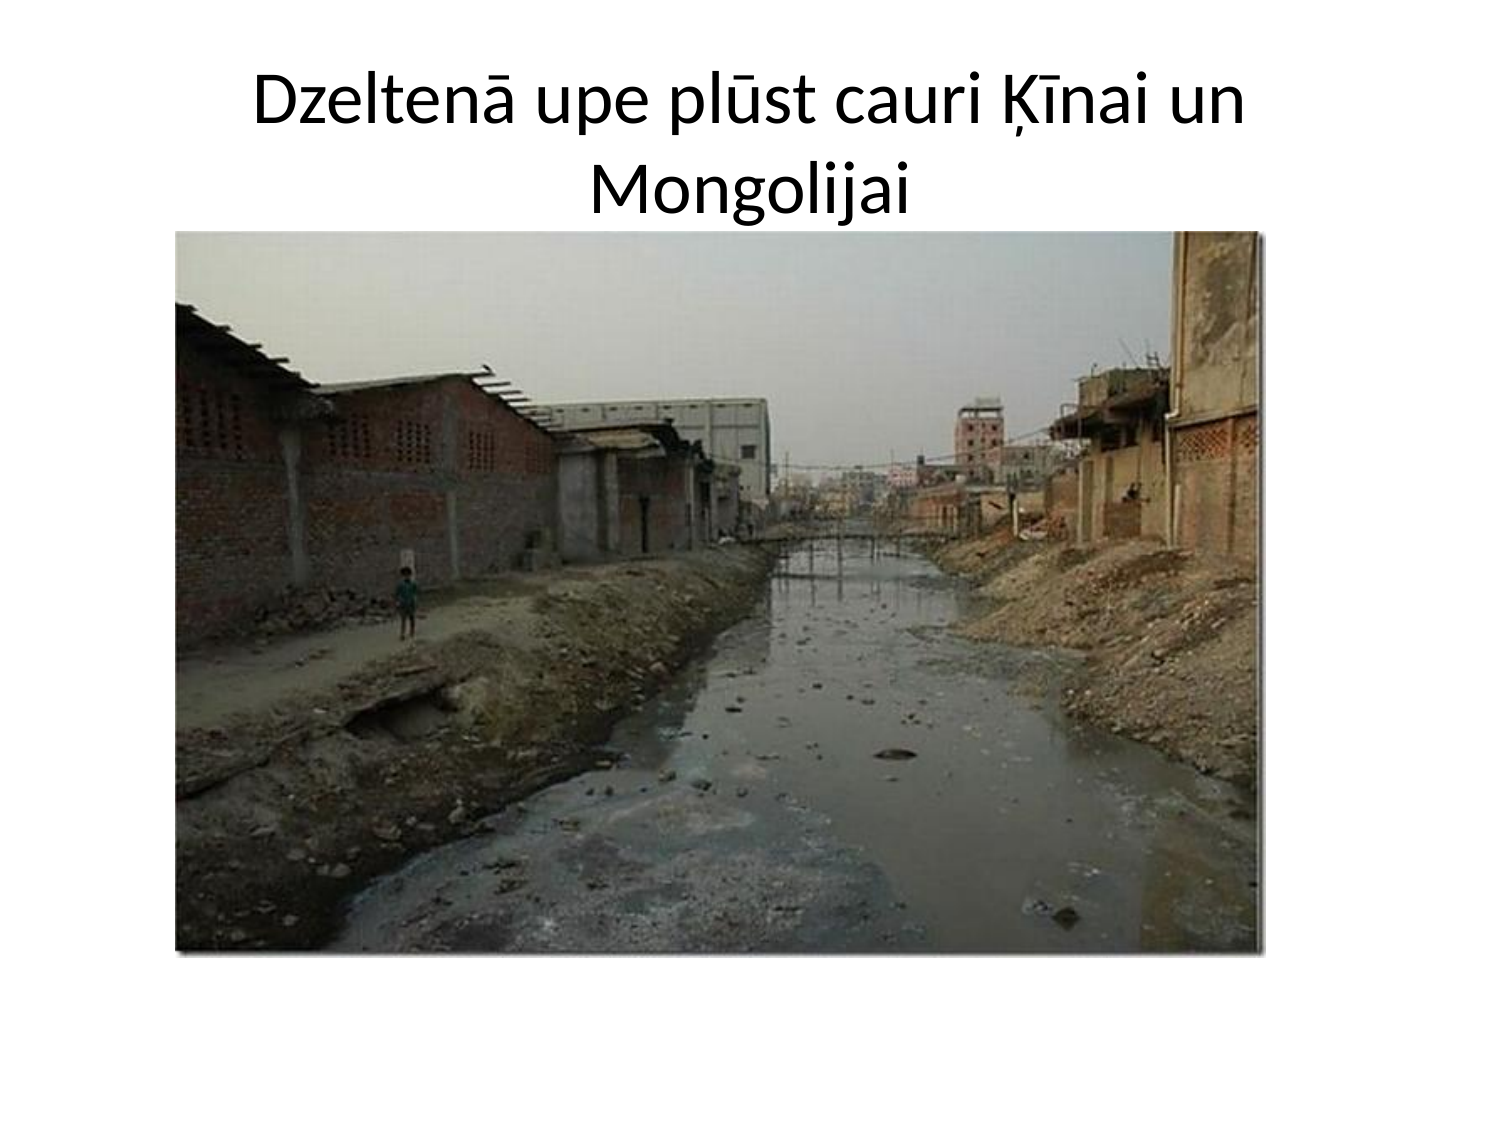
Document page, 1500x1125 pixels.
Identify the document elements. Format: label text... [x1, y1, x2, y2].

title Dzeltenā upe plūst cauri Ķīnai un Mongolijai [75, 45, 1425, 233]
picture [175, 231, 1266, 958]
